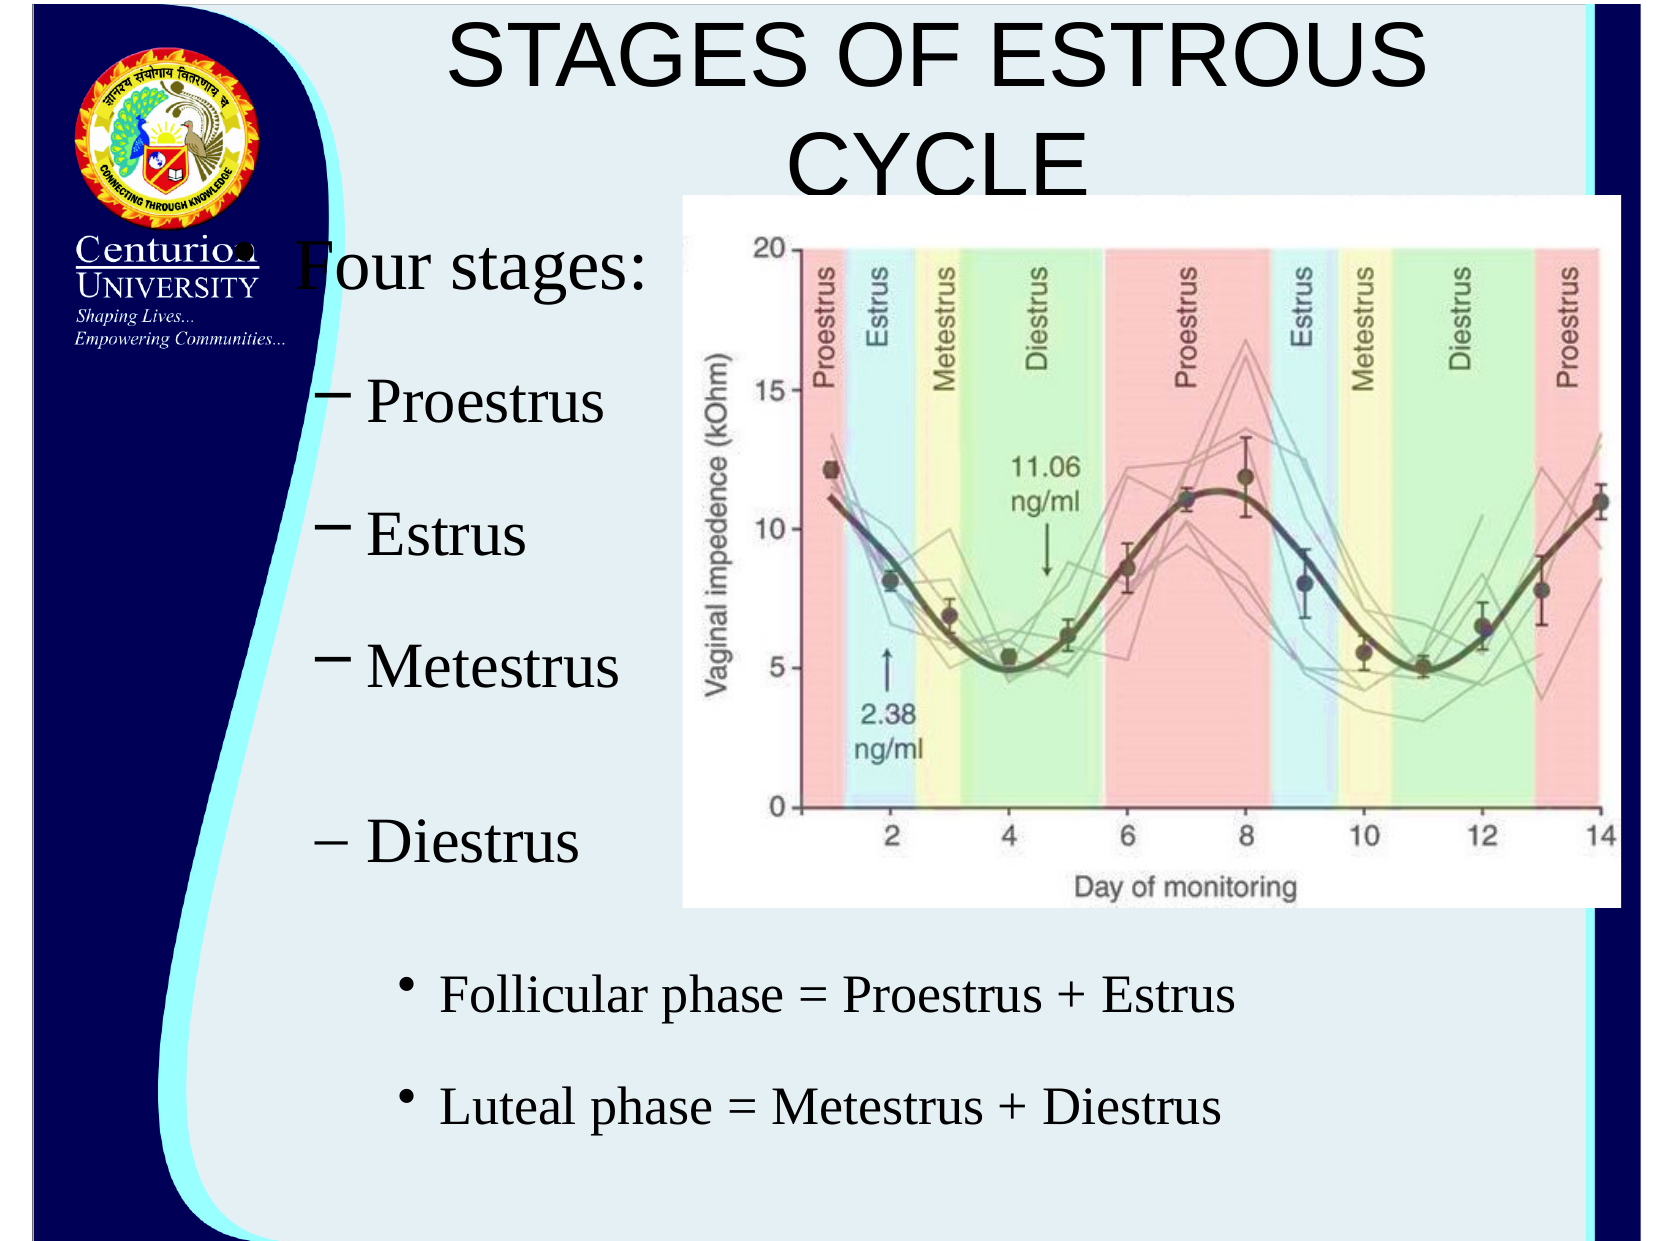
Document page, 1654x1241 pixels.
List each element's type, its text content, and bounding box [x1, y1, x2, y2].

text_box Four stages: Proestrus Estrus Metestrus Diestrus Follicular phase = Proestrus + Estrus Luteal phase = Metestrus + Diestrus [230, 214, 1257, 1136]
title STAGES OF ESTROUS CYCLE [280, 0, 1593, 214]
picture [32, 4, 1641, 1241]
text_box [682, 195, 1622, 908]
